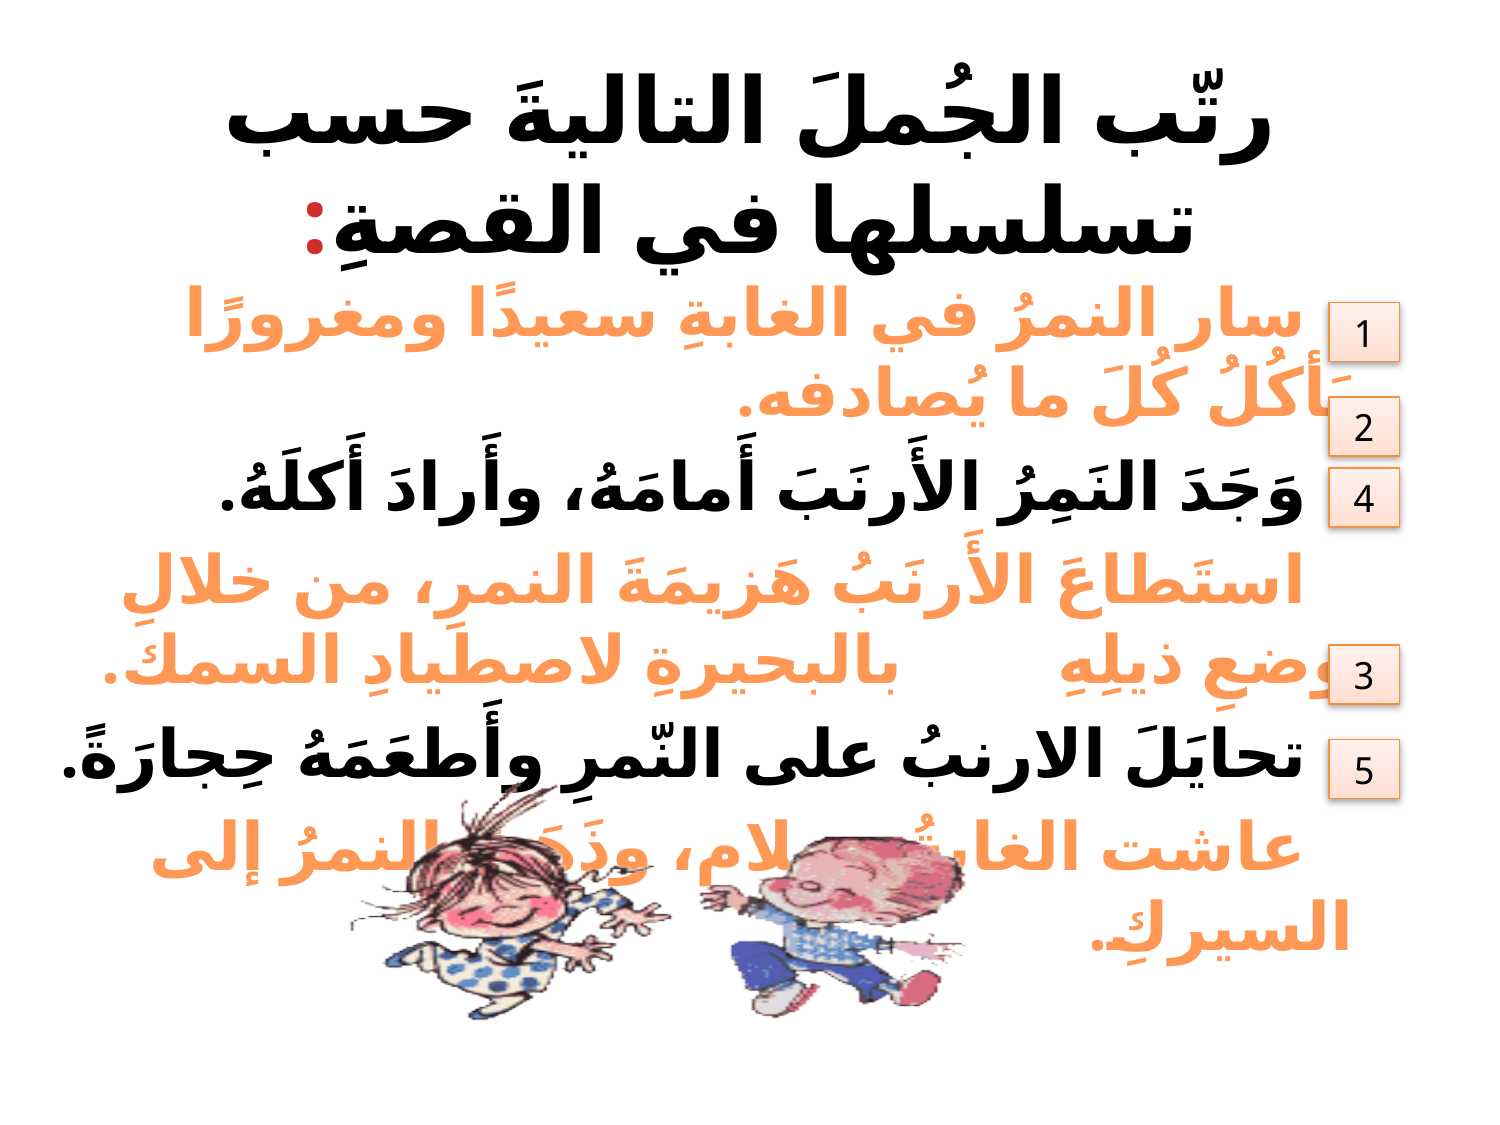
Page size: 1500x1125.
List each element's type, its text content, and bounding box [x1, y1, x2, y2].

title رتّب الجُملَ التاليةَ حسب تسلسلها في القصةِ: [75, 67, 1425, 256]
text_box 3 [1328, 644, 1400, 705]
picture [324, 775, 999, 1036]
list سار النمرُ في الغابةِ سعيدًا ومغرورًا يَأكُلُ كُلَ ما يُصادفه. وَجَدَ النَمِرُ الأَرنَبَ أَمامَهُ، وأَرادَ أَكلَهُ. استَطاعَ الأَرنَبُ هَزيمَةَ النمرِ، من خلالِ وضعِ ذيلِهِ بالبحيرةِ لاصطيادِ السمك. تحايَلَ الارنبُ على النّمرِ وأَطعَمَهُ حِجارَةً. عاشت الغابةُ بسلام، وذَهَبَ النمرُ إلى السيركِ. [17, 262, 1425, 1005]
text_box 5 [1328, 739, 1400, 799]
text_box 4 [1328, 467, 1400, 528]
text_box 1 [1328, 302, 1400, 362]
text_box 2 [1328, 396, 1400, 457]
